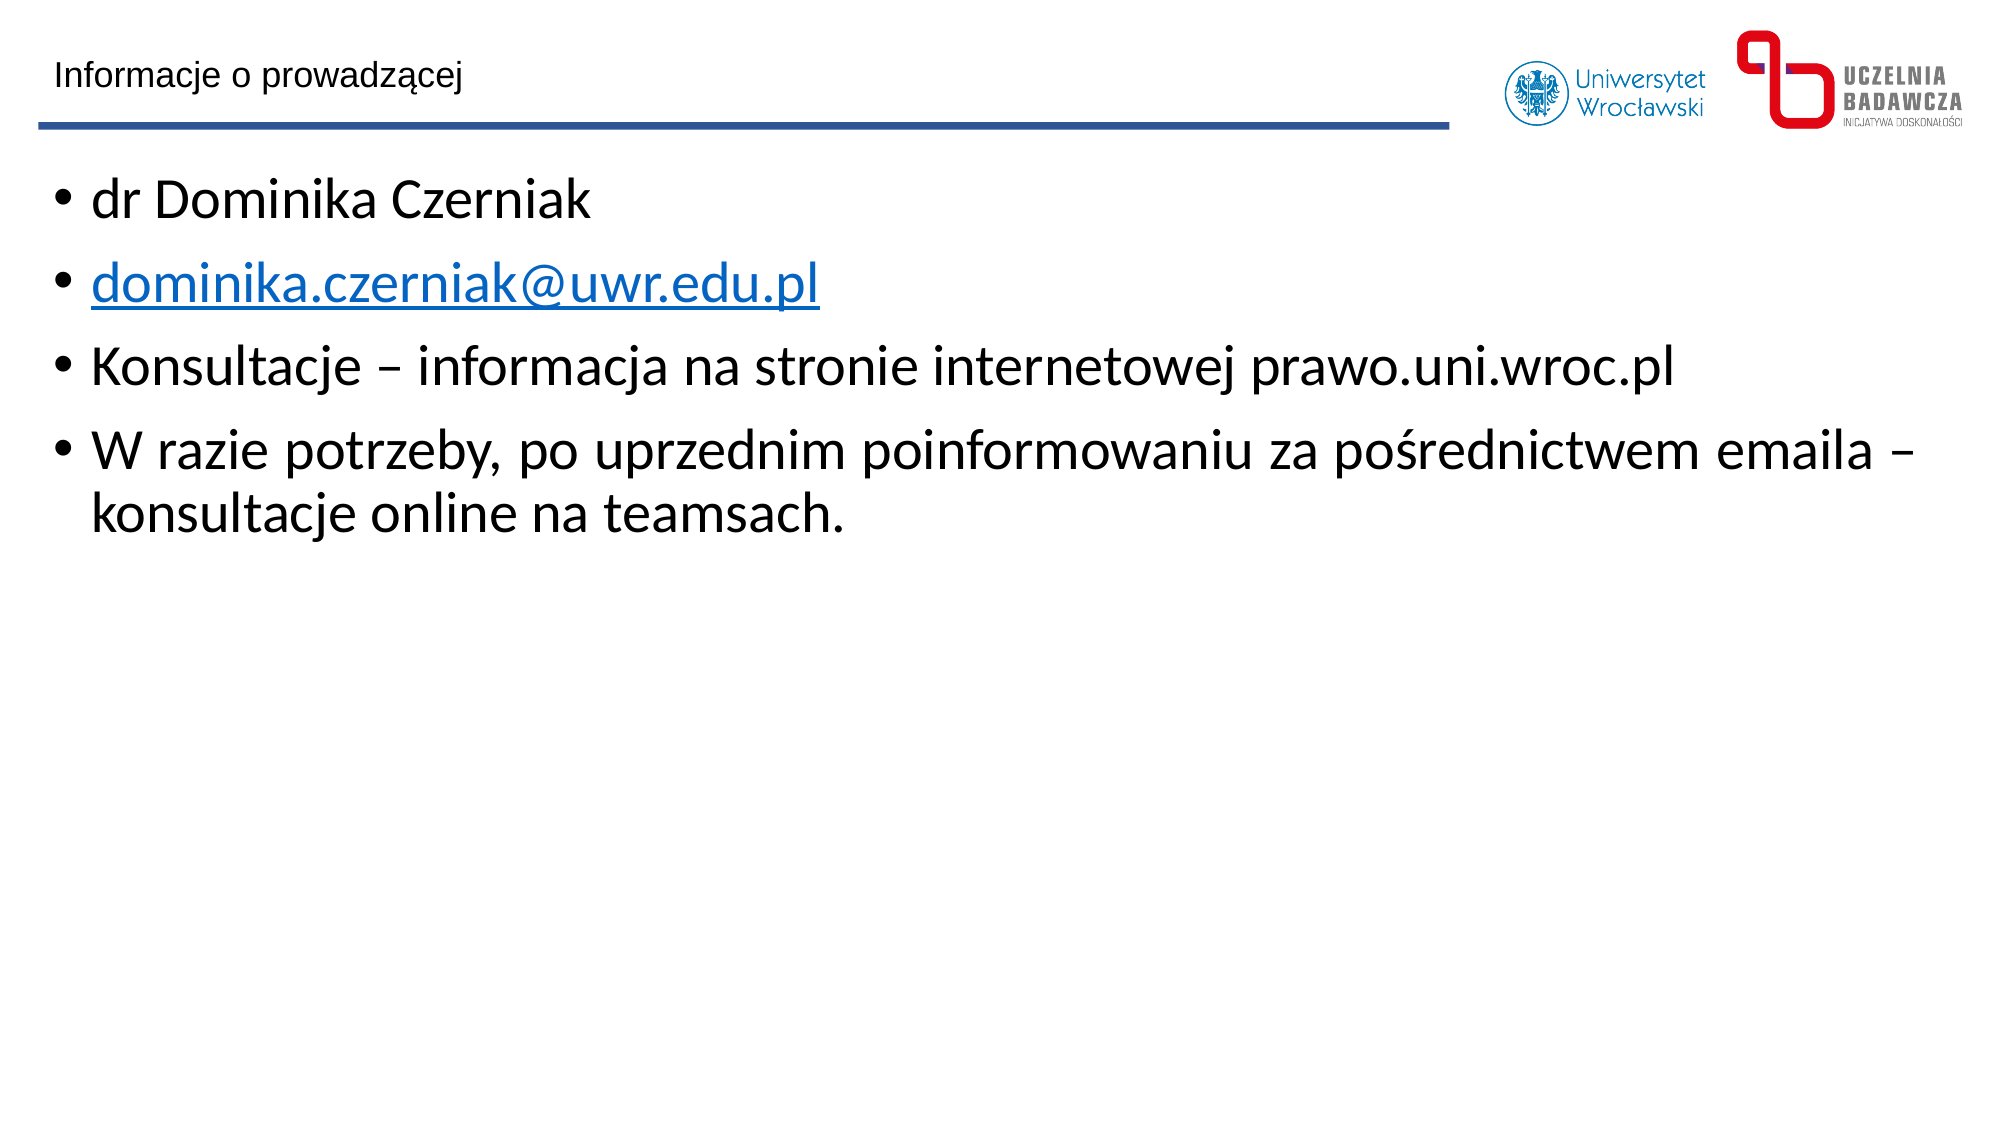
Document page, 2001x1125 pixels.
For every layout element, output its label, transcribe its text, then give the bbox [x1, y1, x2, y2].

list dr Dominika Czerniak dominika.czerniak@uwr.edu.pl Konsultacje – informacja na stronie internetowej prawo.uni.wroc.pl W razie potrzeby, po uprzednim poinformowaniu za pośrednictwem emaila – konsultacje online na teamsach. [38, 160, 1935, 1077]
picture [1489, 30, 1962, 129]
list Informacje o prowadzącej [38, 48, 1437, 103]
